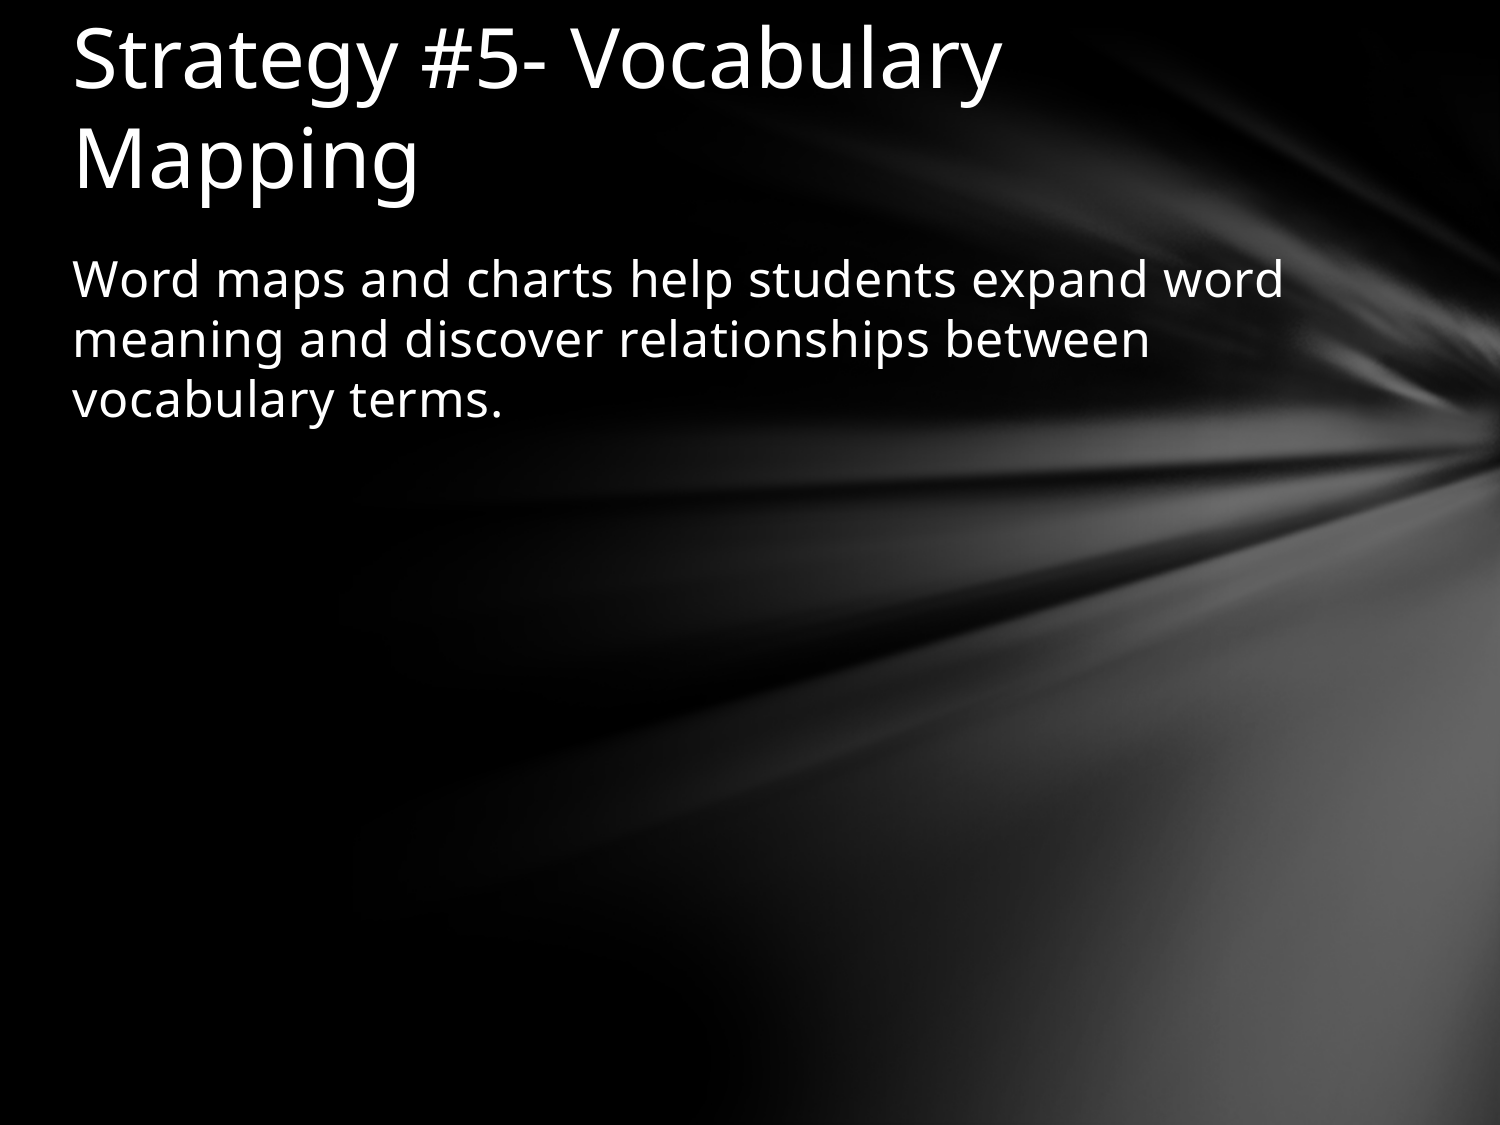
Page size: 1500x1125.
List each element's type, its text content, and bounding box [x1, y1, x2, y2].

title Strategy #5- Vocabulary Mapping [57, 37, 1318, 213]
list Word maps and charts help students expand word meaning and discover relationships between vocabulary terms. [57, 239, 1318, 1015]
